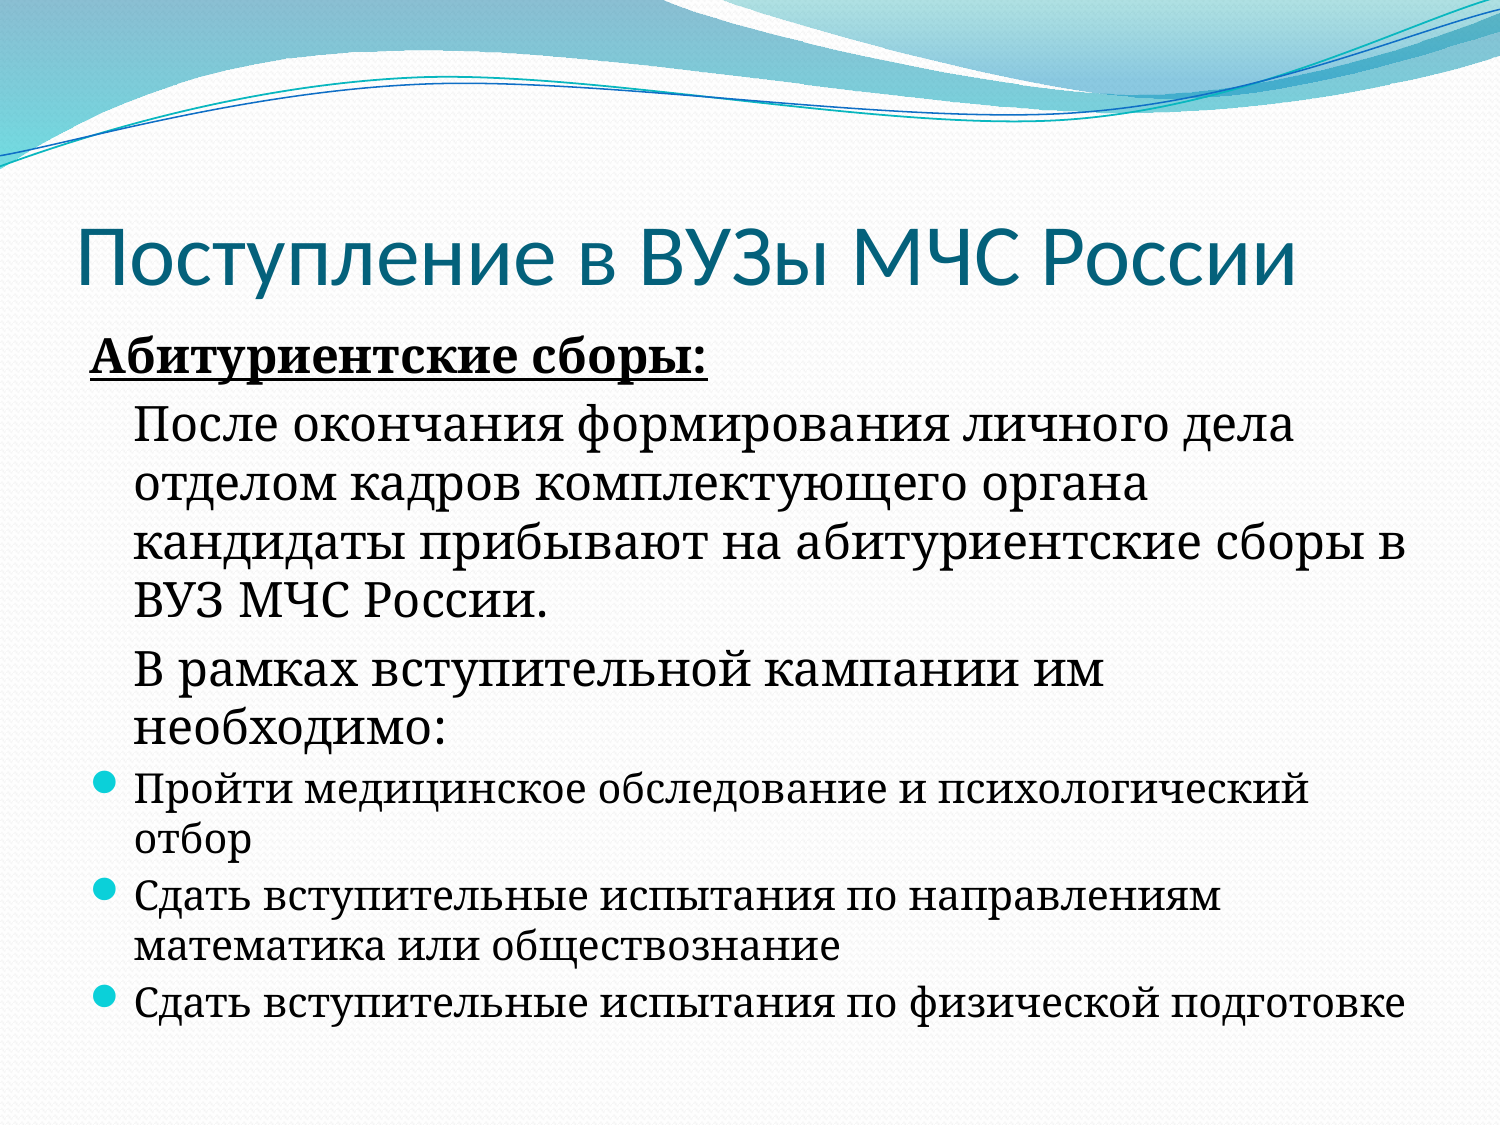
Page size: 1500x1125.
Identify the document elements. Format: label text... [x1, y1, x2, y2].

list Абитуриентские сборы: После окончания формирования личного дела отделом кадров комплектующего органа кандидаты прибывают на абитуриентские сборы в ВУЗ МЧС России. В рамках вступительной кампании им необходимо: Пройти медицинское обследование и психологический отбор Сдать вступительные испытания по направлениям математика или обществознание Сдать вступительные испытания по физической подготовке [75, 317, 1425, 1038]
title Поступление в ВУЗы МЧС России [75, 115, 1425, 303]
